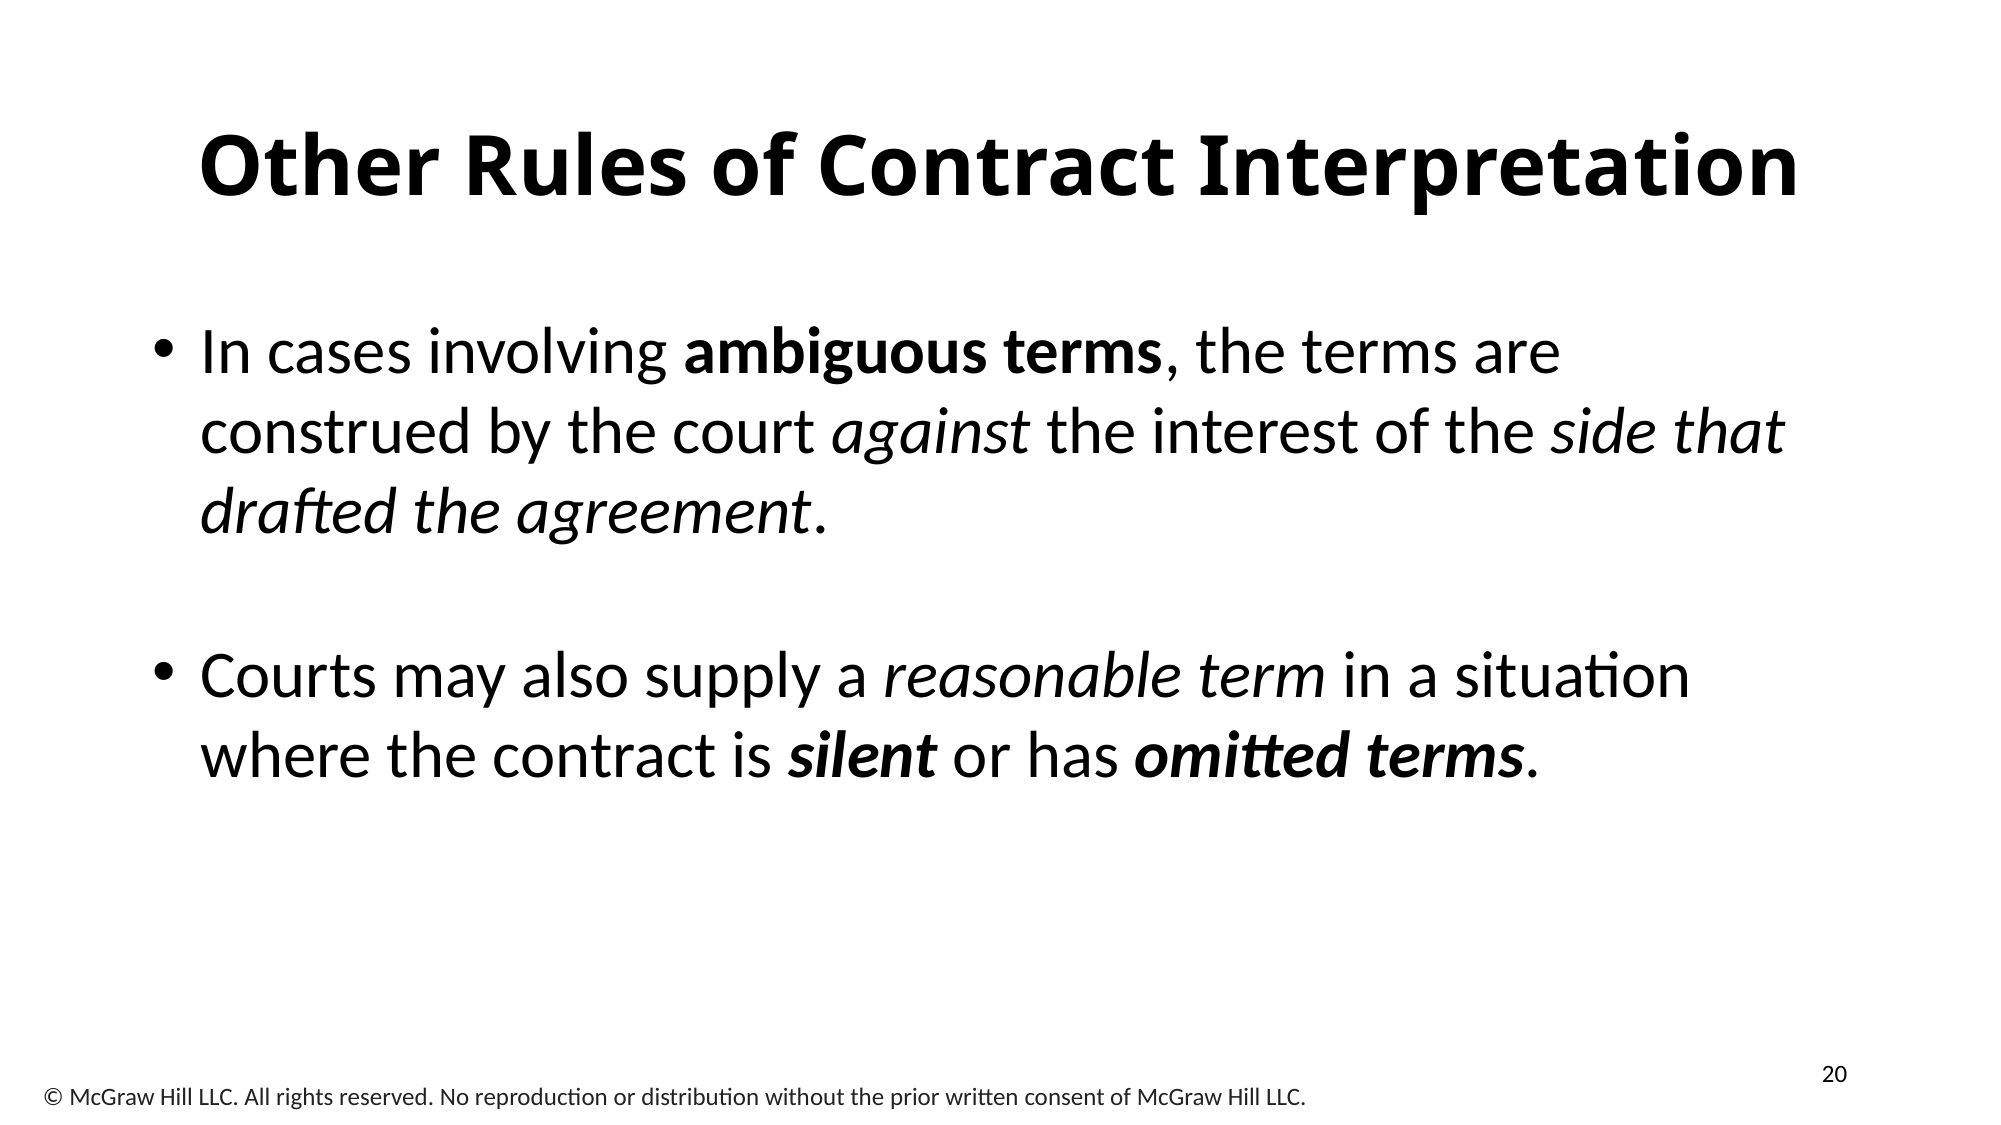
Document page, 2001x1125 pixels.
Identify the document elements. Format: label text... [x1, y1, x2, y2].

slide_number 20 [1412, 1042, 1863, 1103]
title Other Rules of Contract Interpretation [137, 59, 1863, 278]
list In cases involving ambiguous terms, the terms are construed by the court against the interest of the side that drafted the agreement. Courts may also supply a reasonable term in a situation where the contract is silent or has omitted terms. [137, 299, 1863, 1014]
